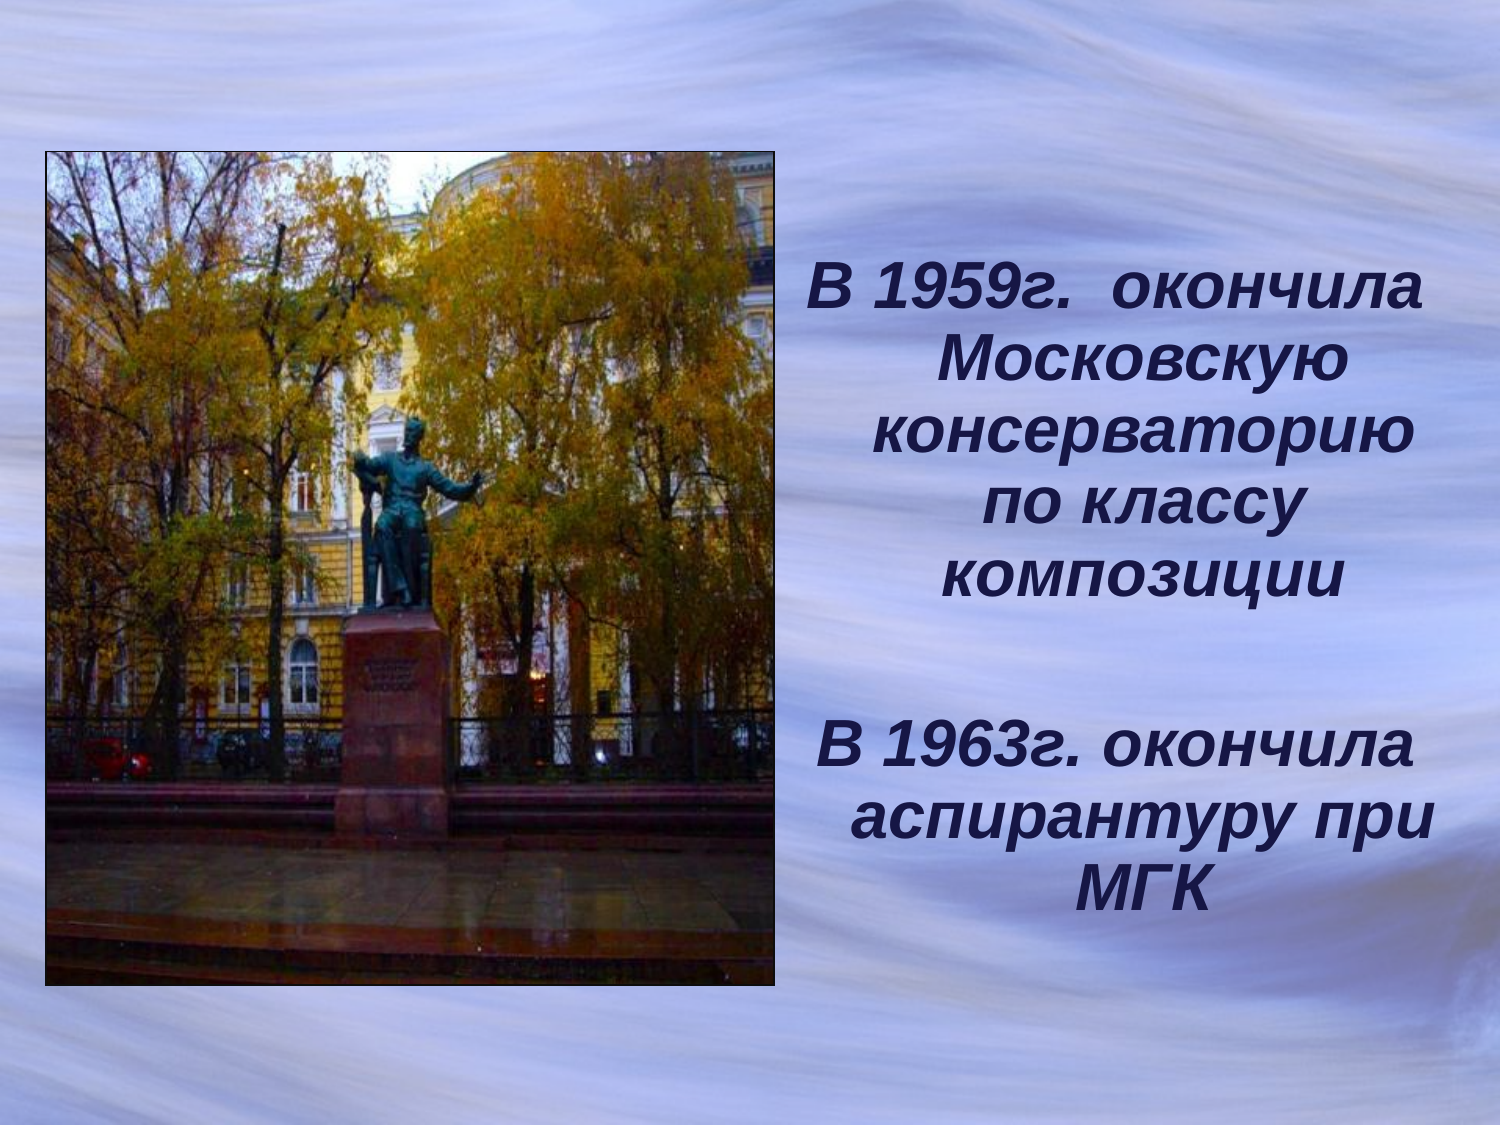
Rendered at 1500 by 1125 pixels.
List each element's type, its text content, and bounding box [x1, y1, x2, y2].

list В 1959г. окончила Московскую консерваторию по классу композиции В 1963г. окончила аспирантуру при МГК [761, 0, 1471, 1095]
picture [46, 152, 774, 985]
